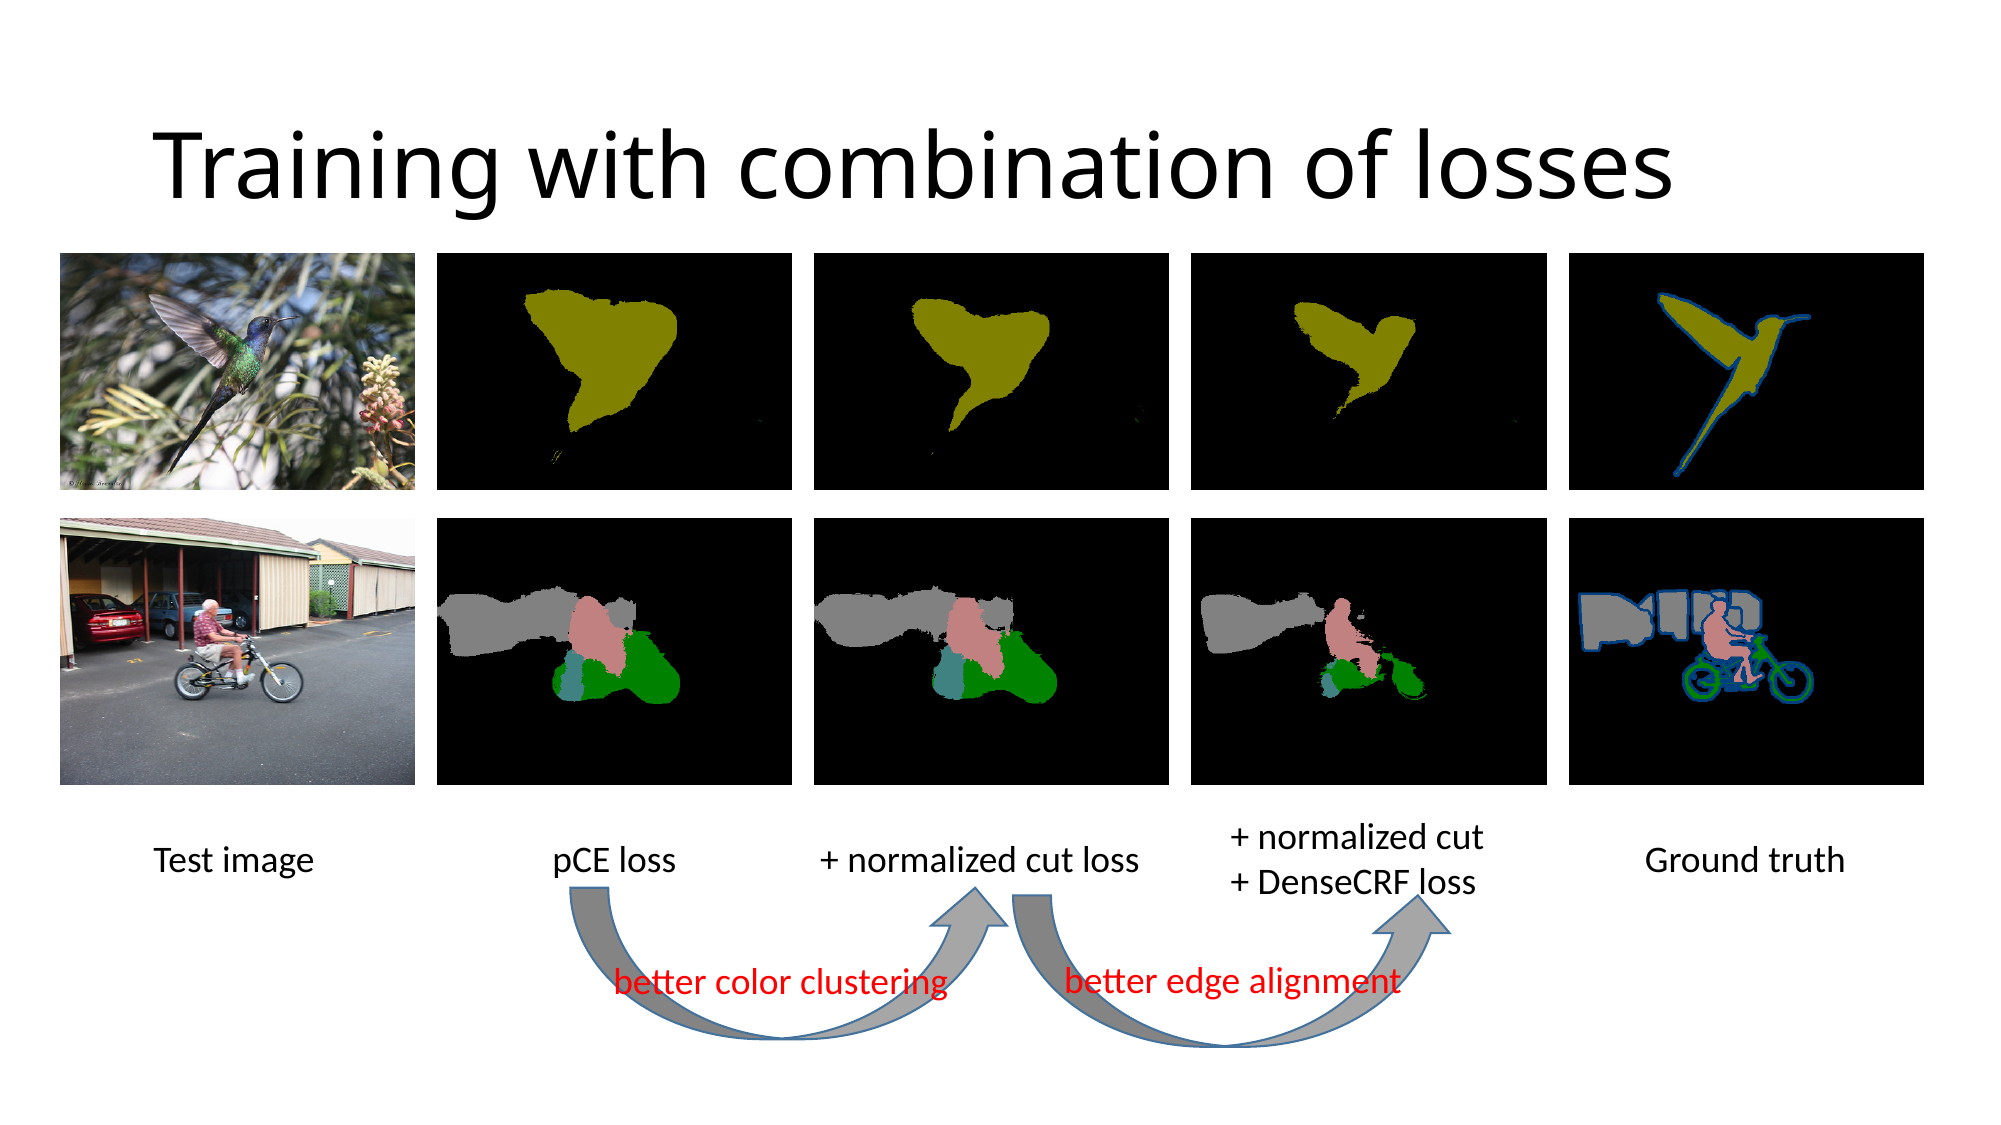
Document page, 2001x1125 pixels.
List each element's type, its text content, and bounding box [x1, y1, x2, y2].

picture [437, 518, 792, 785]
picture [814, 518, 1169, 785]
text_box [1076, 1009, 1374, 1048]
text_box Ground truth [1630, 827, 1862, 887]
picture [60, 518, 415, 785]
text_box [1371, 893, 1452, 963]
picture [1569, 253, 1924, 490]
text_box + normalized cut + DenseCRF loss [1215, 804, 1500, 910]
title Training with combination of losses [137, 59, 1863, 278]
text_box [1011, 894, 1065, 985]
text_box [645, 1009, 919, 1041]
picture [60, 253, 415, 490]
text_box [928, 886, 1010, 971]
text_box pCE loss [537, 827, 692, 887]
picture [1569, 518, 1924, 785]
text_box Test image [138, 827, 330, 887]
picture [1191, 253, 1547, 490]
picture [1191, 518, 1547, 785]
picture [814, 253, 1169, 490]
text_box better edge alignment [1049, 948, 1418, 1009]
text_box + normalized cut loss [805, 827, 1156, 887]
text_box better color clustering [598, 949, 964, 1009]
picture [437, 253, 792, 490]
text_box [569, 886, 626, 968]
